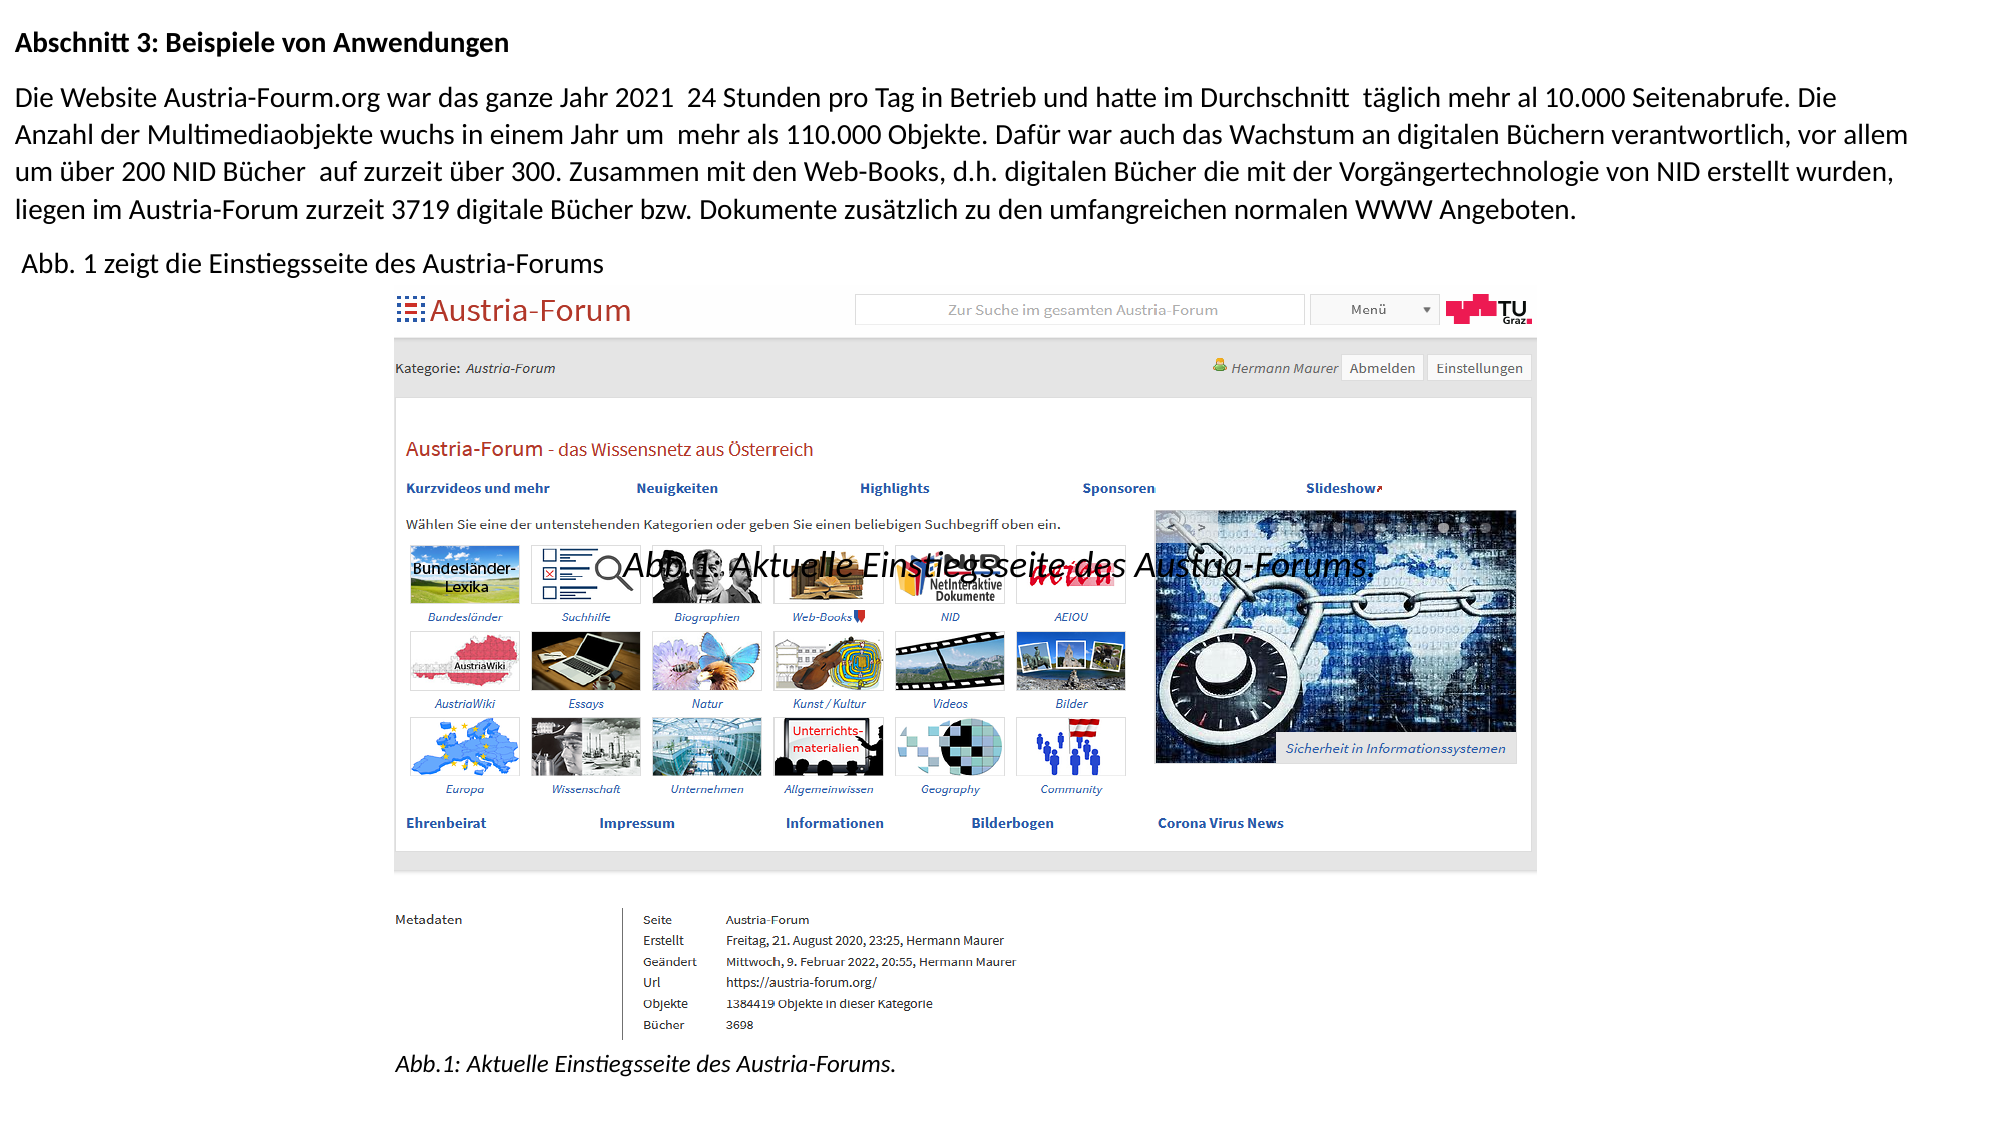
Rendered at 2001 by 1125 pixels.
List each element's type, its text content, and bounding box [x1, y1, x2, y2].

picture [394, 285, 1537, 1040]
text_box Abschnitt 3: Beispiele von Anwendungen Die Website Austria-Fourm.org war das ganze Jahr 2021 24 Stunden pro Tag in Betrieb und hatte im Durchschnitt täglich mehr al 10.000 Seitenabrufe. Die Anzahl der Multimediaobjekte wuchs in einem Jahr um mehr als 110.000 Objekte. Dafür war auch das Wachstum an digitalen Büchern verantwortlich, vor allem um über 200 NID Bücher auf zurzeit über 300. Zusammen mit den Web-Books, d.h. digitalen Bücher die mit der Vorgängertechnologie von NID erstellt wurden, liegen im Austria-Forum zurzeit 3719 digitale Bücher bzw. Dokumente zusätzlich zu den umfangreichen normalen WWW Angeboten. Abb. 1 zeigt die Einstiegsseite des Austria-Forums [0, 13, 1937, 341]
text_box Abb.1: Aktuelle Einstiegsseite des Austria-Forums. [380, 1039, 1414, 1085]
